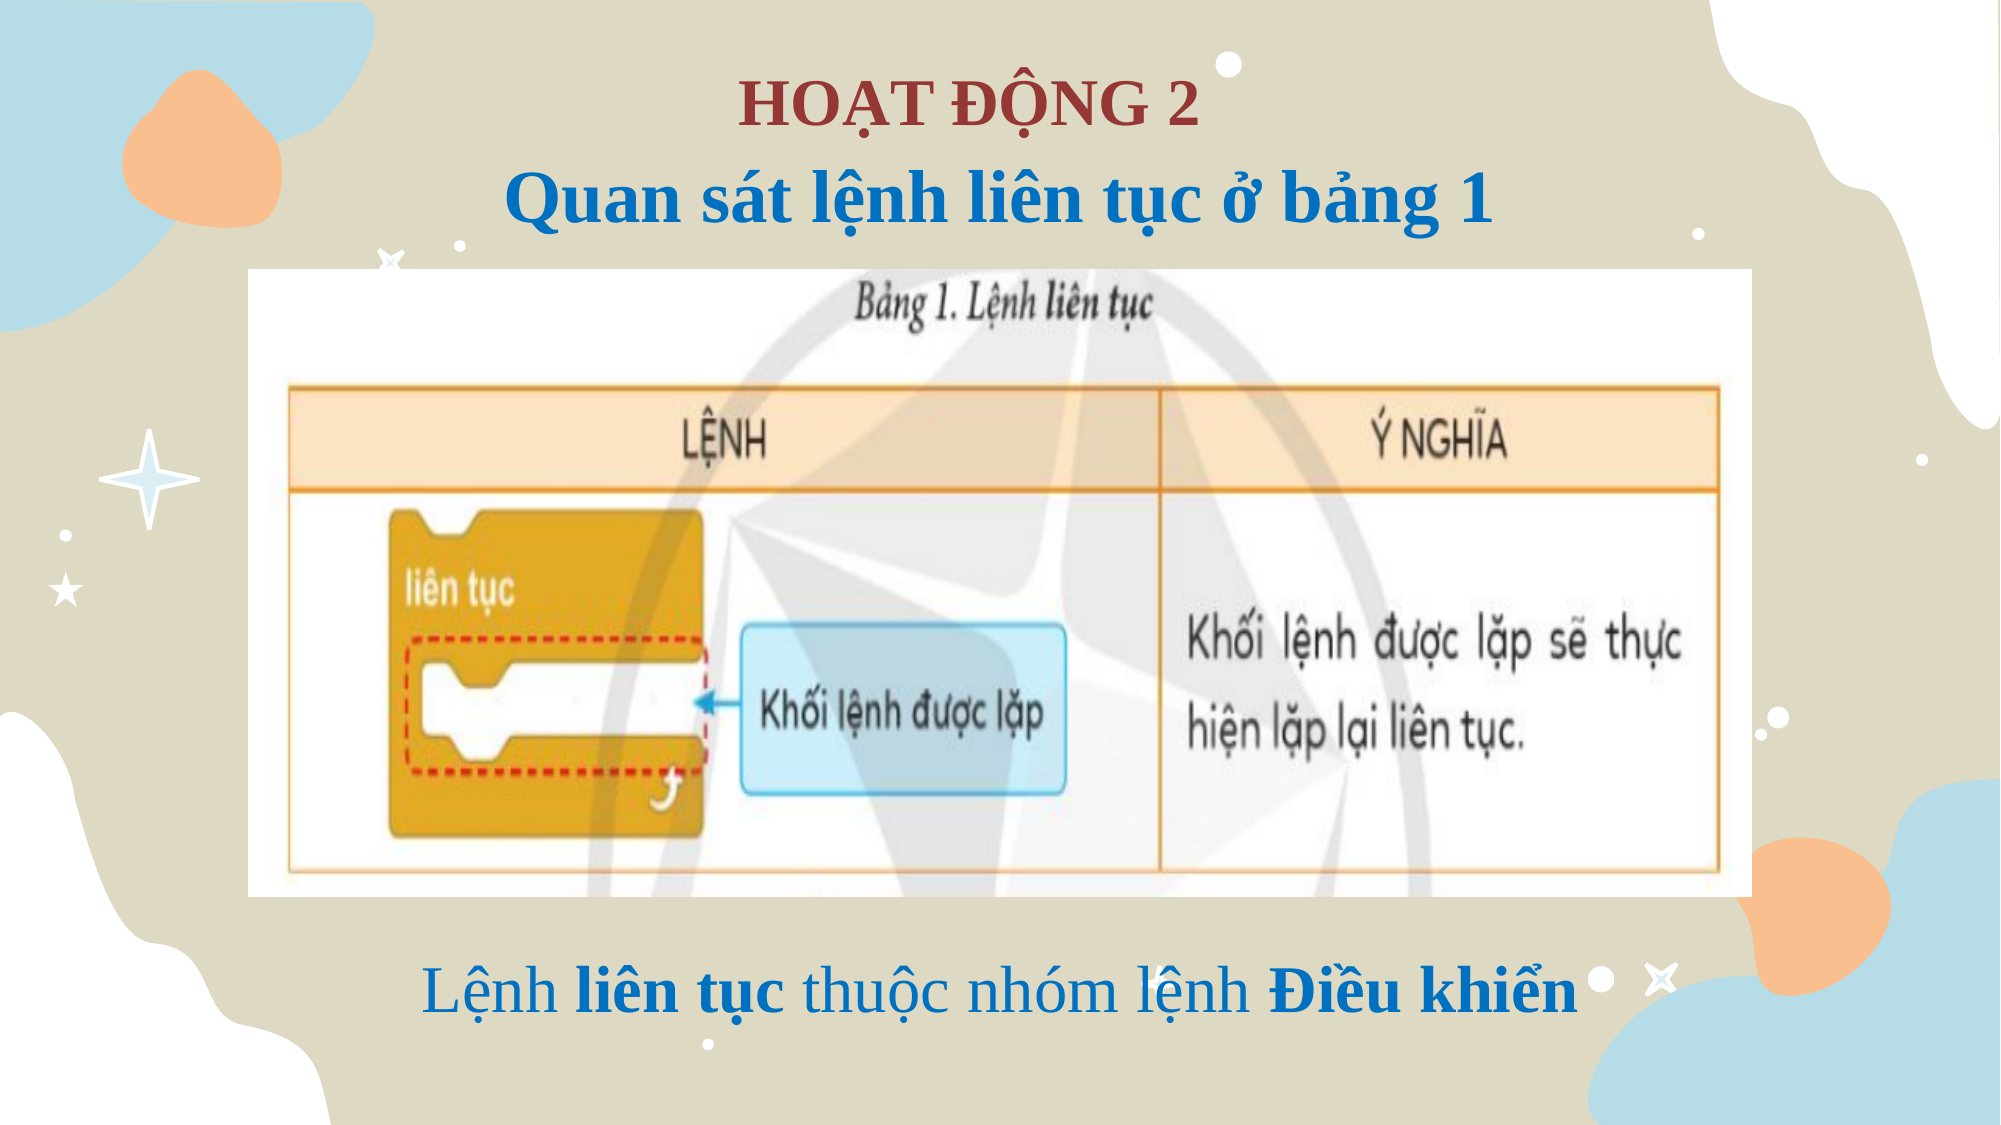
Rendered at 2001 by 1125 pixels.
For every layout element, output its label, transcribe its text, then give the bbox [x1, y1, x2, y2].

picture [248, 269, 1752, 897]
text_box HOẠT ĐỘNG 2 [241, 51, 1698, 227]
text_box Quan sát lệnh liên tục ở bảng 1 [474, 139, 1525, 245]
text_box Lệnh liên tục thuộc nhóm lệnh Điều khiển [309, 938, 1691, 1034]
